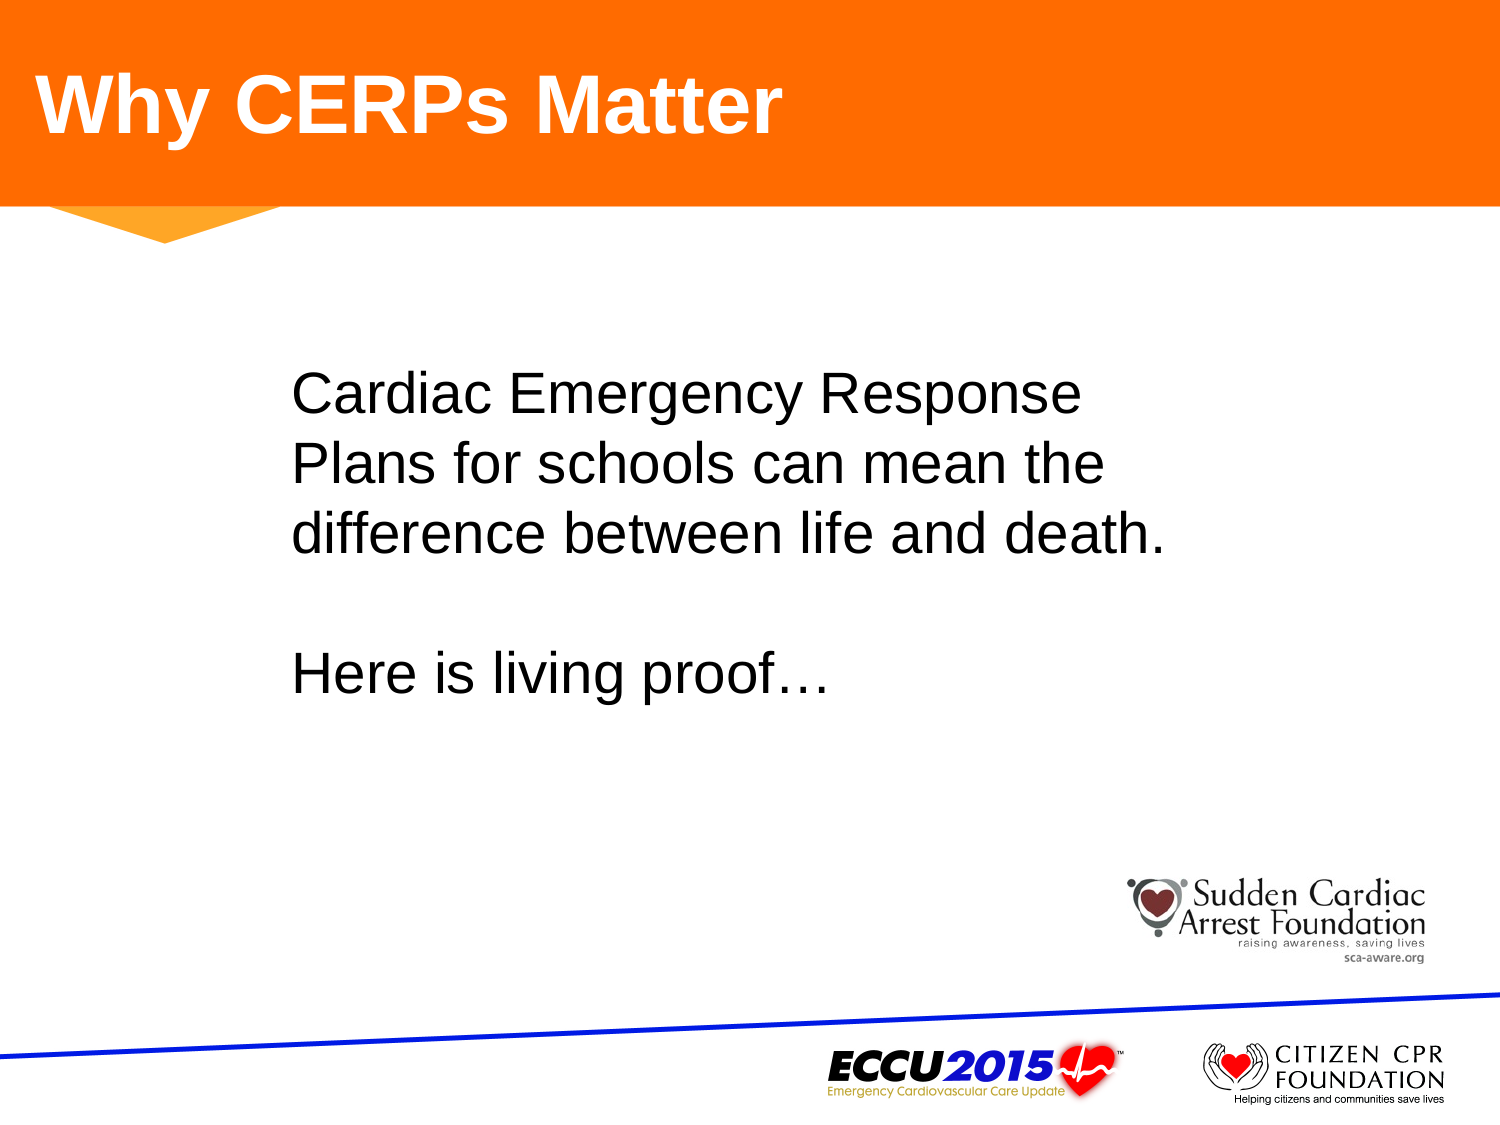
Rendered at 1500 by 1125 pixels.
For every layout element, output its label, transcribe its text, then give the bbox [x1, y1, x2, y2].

picture [0, 0, 1500, 1125]
title Why CERPs Matter [20, 45, 1371, 156]
text_box Cardiac Emergency Response Plans for schools can mean the difference between life and death. Here is living proof… [276, 348, 1229, 713]
